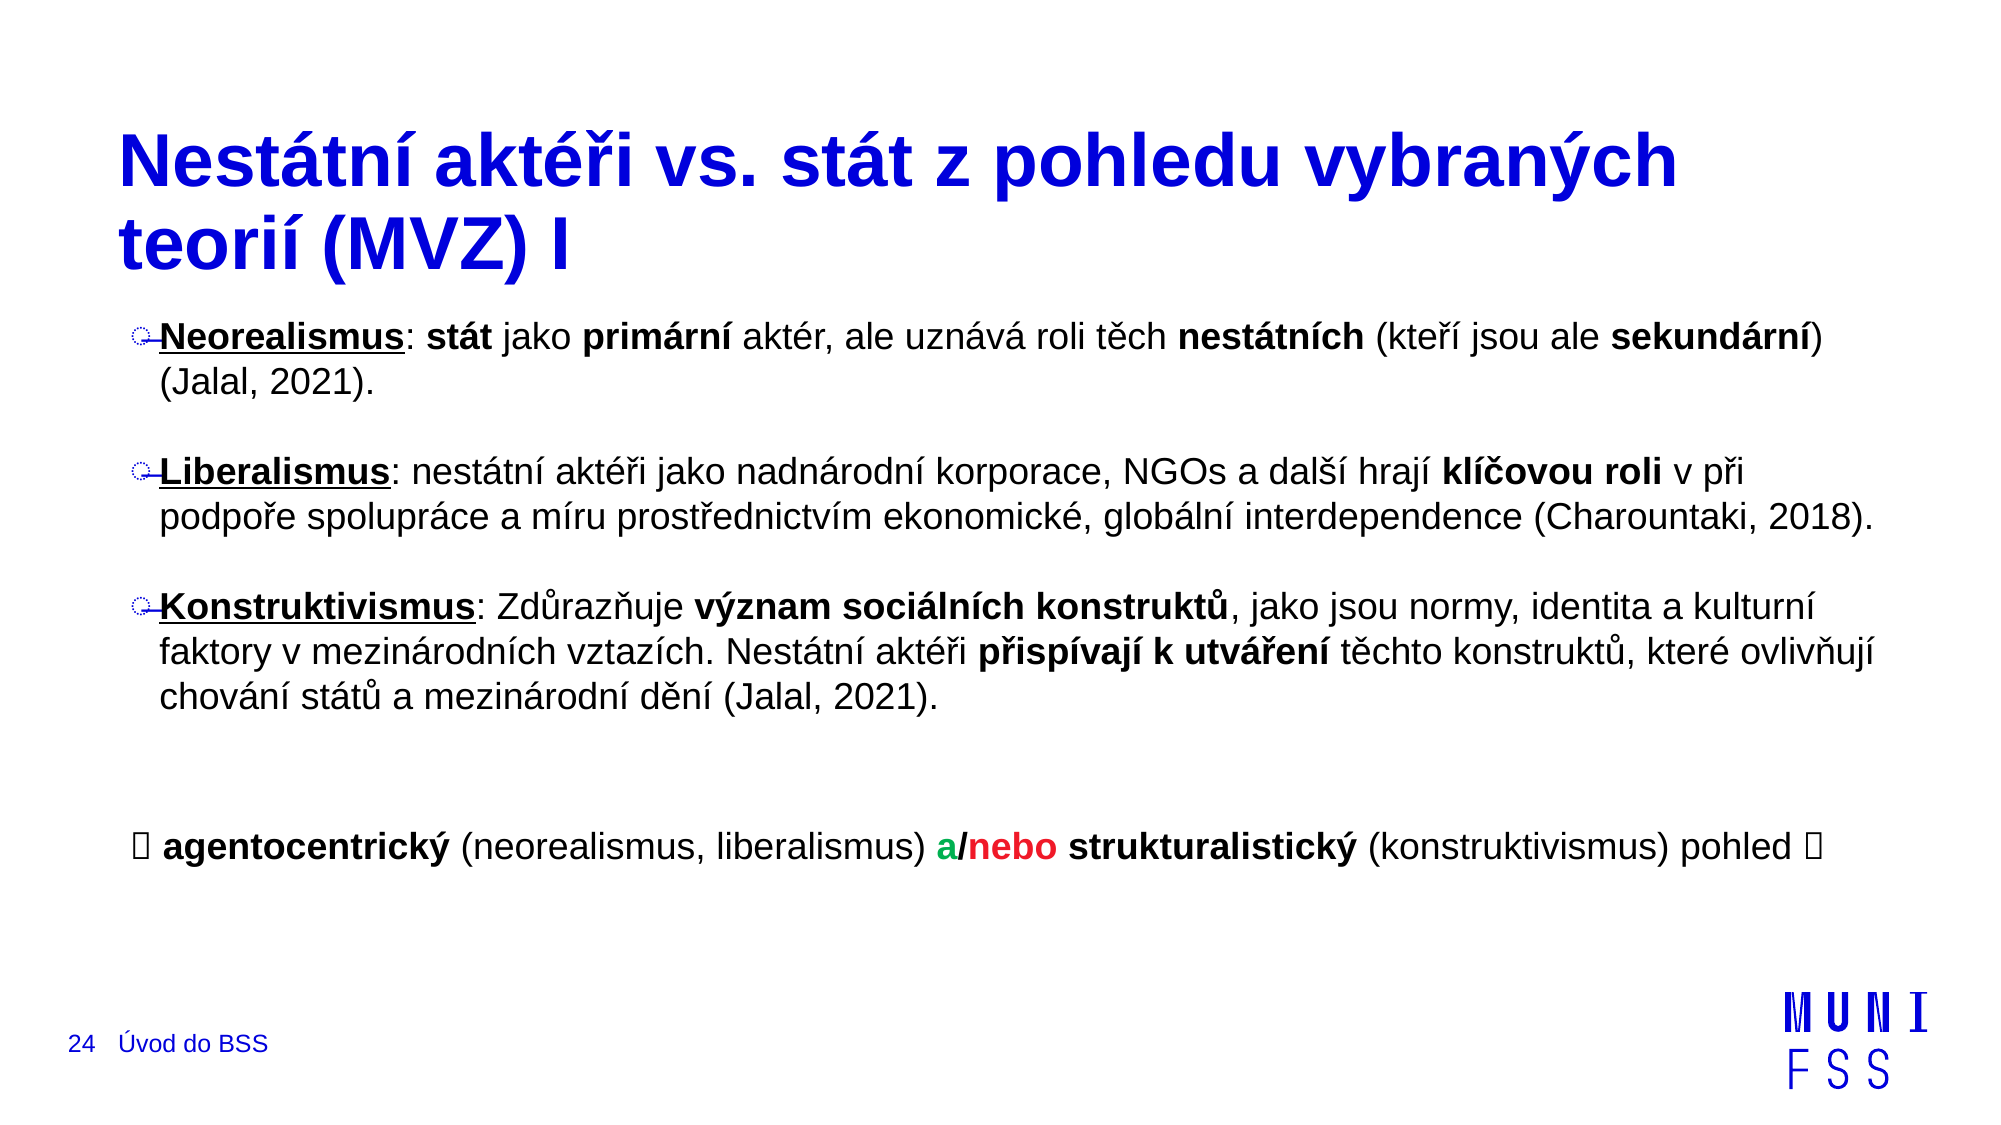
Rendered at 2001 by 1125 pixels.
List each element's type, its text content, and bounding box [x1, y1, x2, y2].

list Neorealismus: stát jako primární aktér, ale uznává roli těch nestátních (kteří jsou ale sekundární) (Jalal, 2021). Liberalismus: nestátní aktéři jako nadnárodní korporace, NGOs a další hrají klíčovou roli v při podpoře spolupráce a míru prostřednictvím ekonomické, globální interdependence (Charountaki, 2018). Konstruktivismus: Zdůrazňuje význam sociálních konstruktů, jako jsou normy, identita a kulturní faktory v mezinárodních vztazích. Nestátní aktéři přispívají k utváření těchto konstruktů, které ovlivňují chování států a mezinárodní dění (Jalal, 2021).  agentocentrický (neorealismus, liberalismus) a/nebo strukturalistický (konstruktivismus) pohled  [118, 312, 1883, 992]
footer Úvod do BSS [118, 1021, 1418, 1063]
title Nestátní aktéři vs. stát z pohledu vybraných teorií (MVZ) I [118, 118, 1883, 193]
slide_number 24 [67, 1021, 110, 1063]
